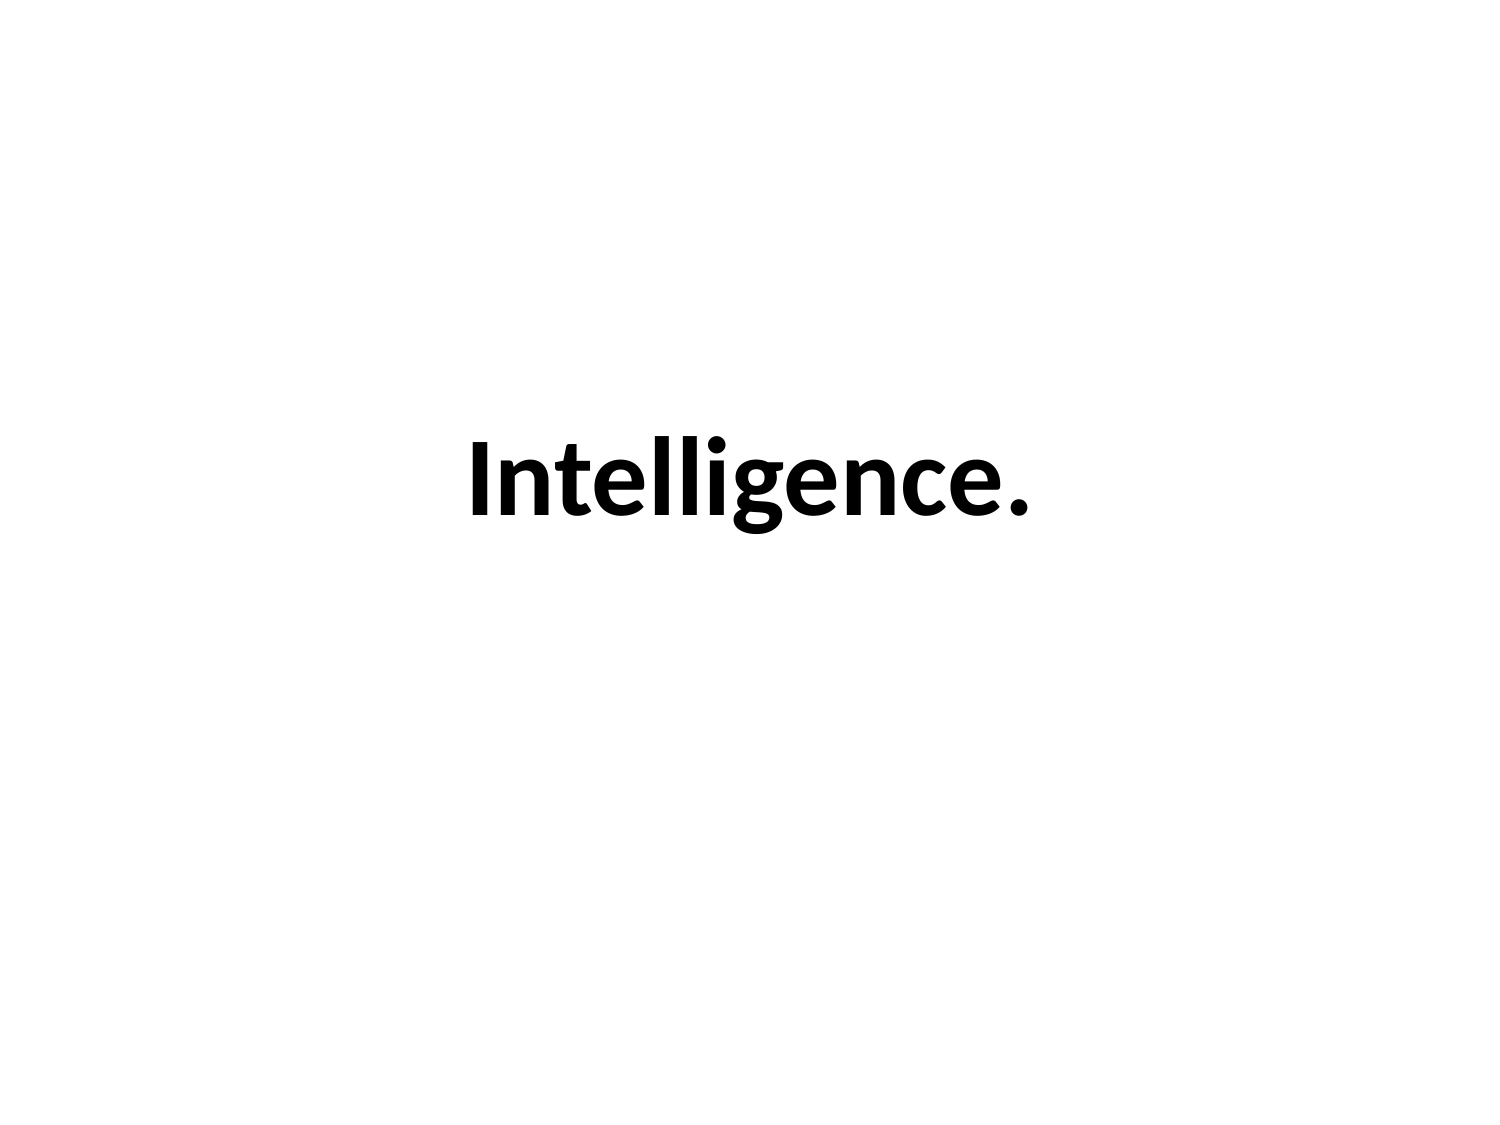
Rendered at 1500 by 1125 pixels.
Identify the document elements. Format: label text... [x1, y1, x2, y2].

title Intelligence. [112, 349, 1388, 591]
